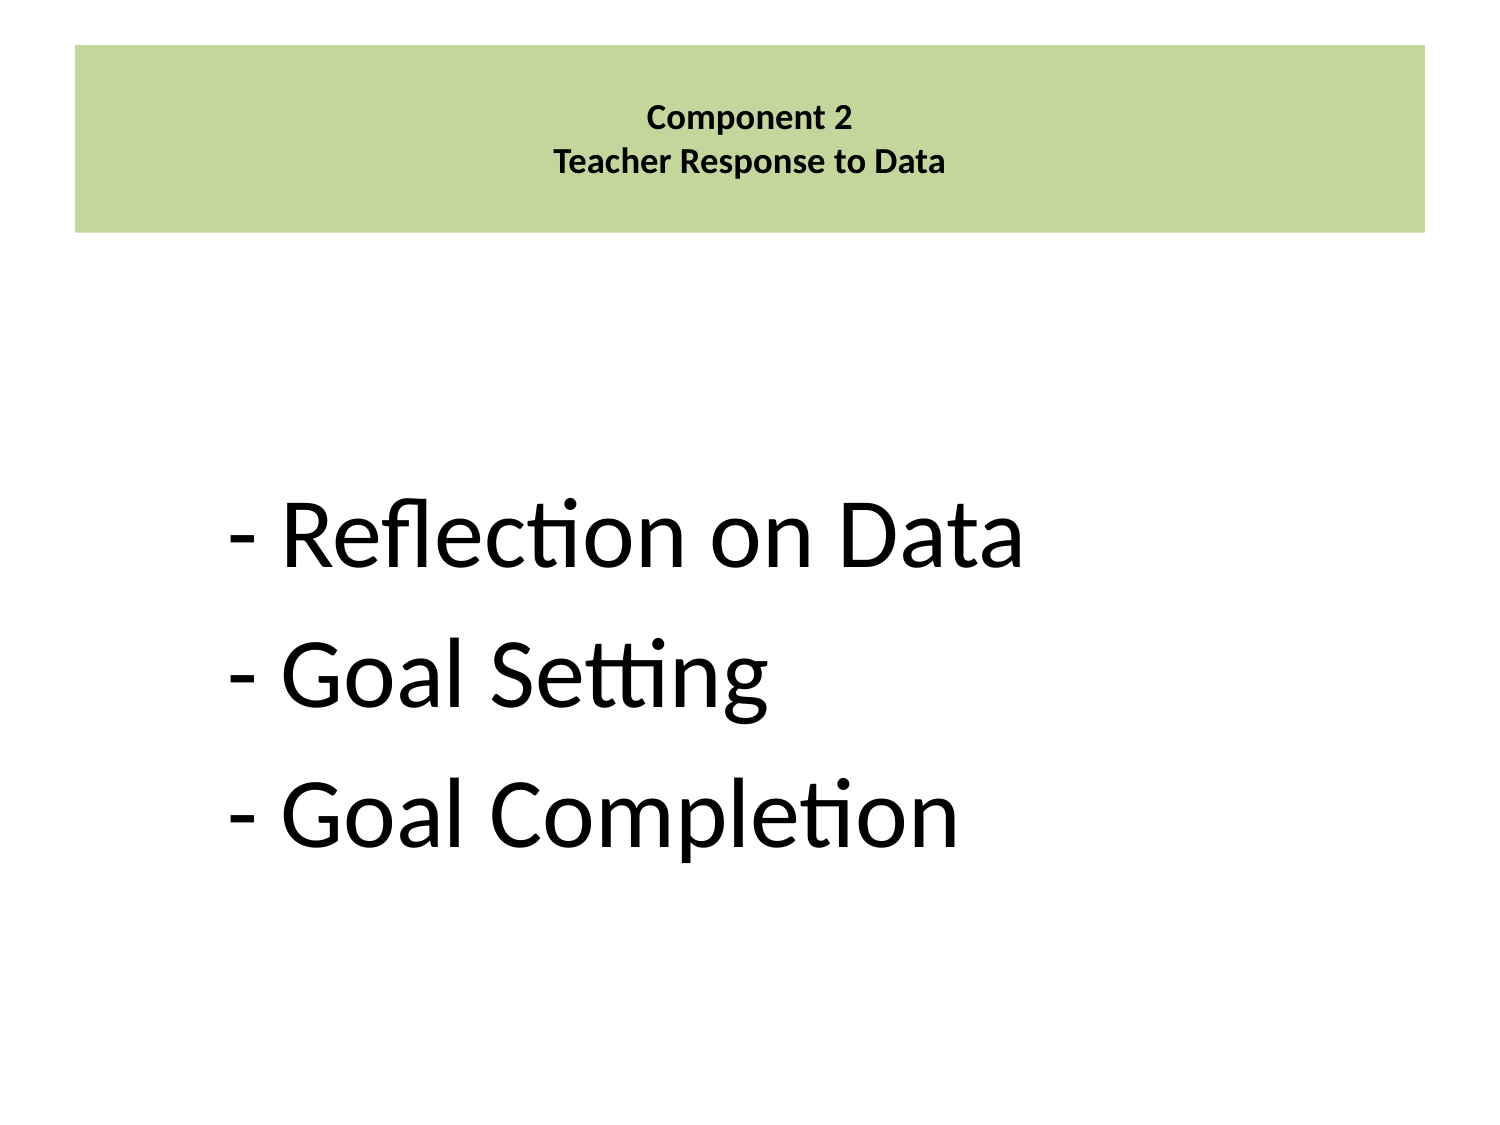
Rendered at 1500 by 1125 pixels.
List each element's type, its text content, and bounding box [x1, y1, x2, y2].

title Component 2 Teacher Response to Data [75, 45, 1425, 233]
list - Reflection on Data - Goal Setting - Goal Completion [62, 460, 1440, 1015]
